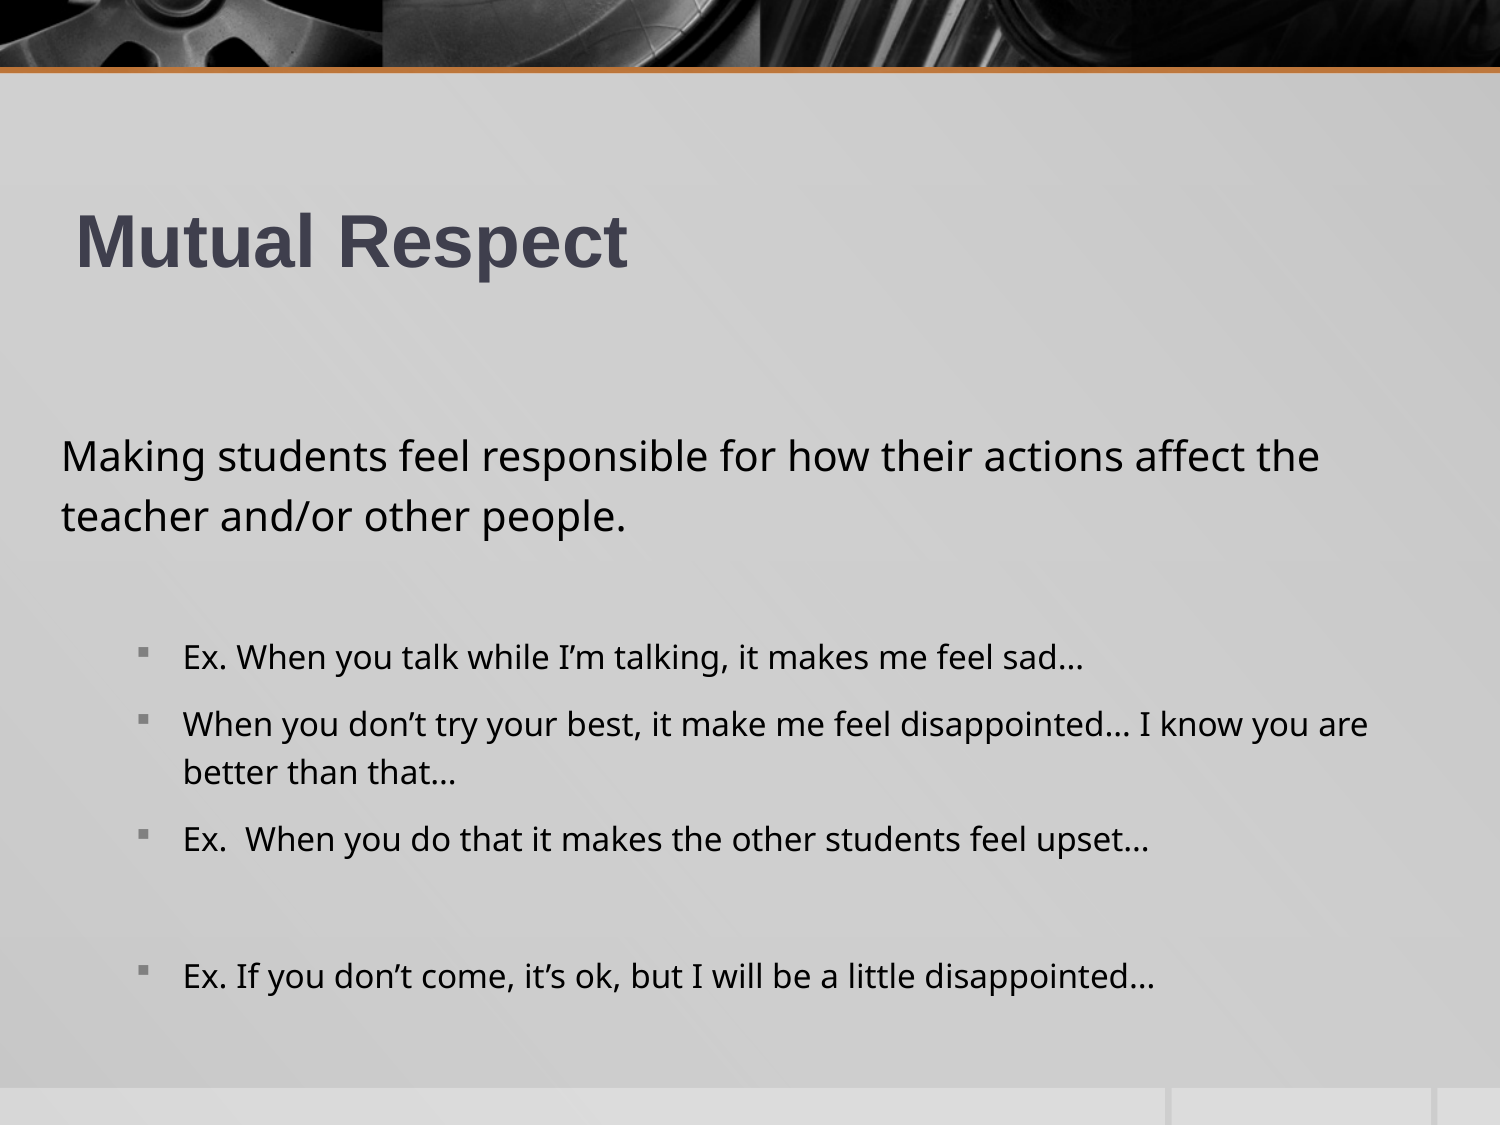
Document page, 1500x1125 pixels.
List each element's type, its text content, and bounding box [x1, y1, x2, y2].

title Mutual Respect [75, 162, 1425, 313]
list Making students feel responsible for how their actions affect the teacher and/or other people. Ex. When you talk while I’m talking, it makes me feel sad… When you don’t try your best, it make me feel disappointed… I know you are better than that… Ex. When you do that it makes the other students feel upset… Ex. If you don’t come, it’s ok, but I will be a little disappointed… [60, 412, 1411, 1093]
picture [0, 0, 1500, 67]
